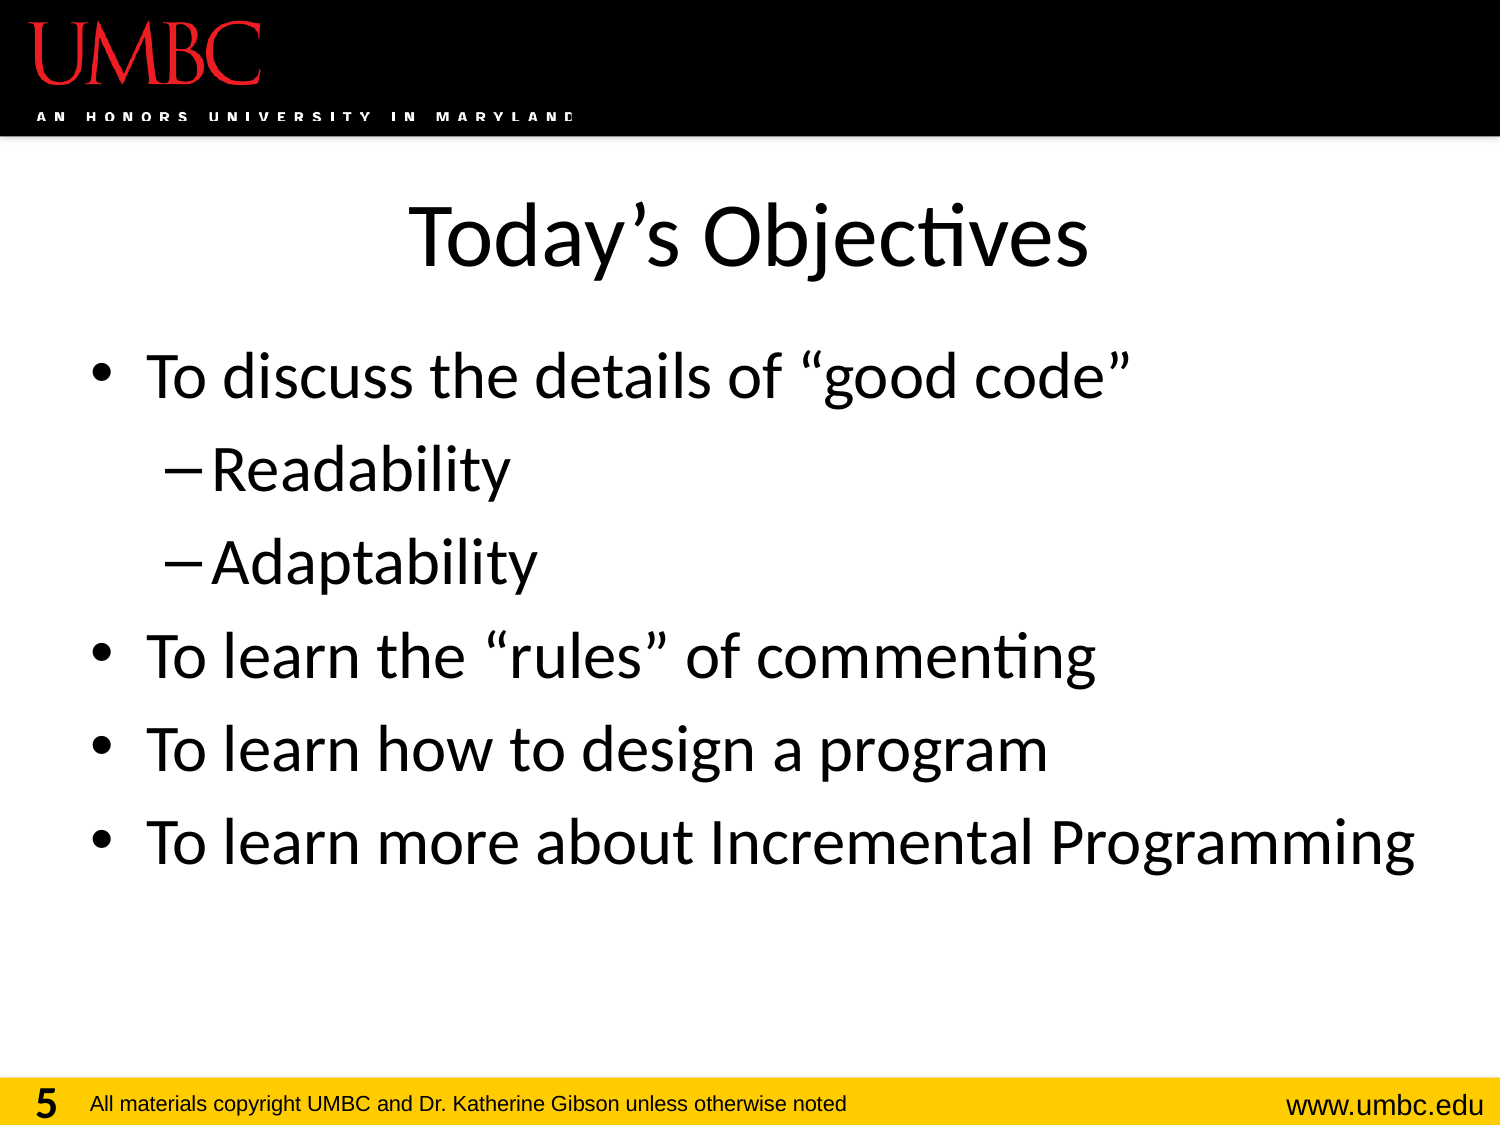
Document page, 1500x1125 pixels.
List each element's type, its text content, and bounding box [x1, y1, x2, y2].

title Today’s Objectives [75, 136, 1425, 324]
list To discuss the details of “good code” Readability Adaptability To learn the “rules” of commenting To learn how to design a program To learn more about Incremental Programming [75, 324, 1476, 1066]
slide_number 5 [0, 1065, 94, 1125]
